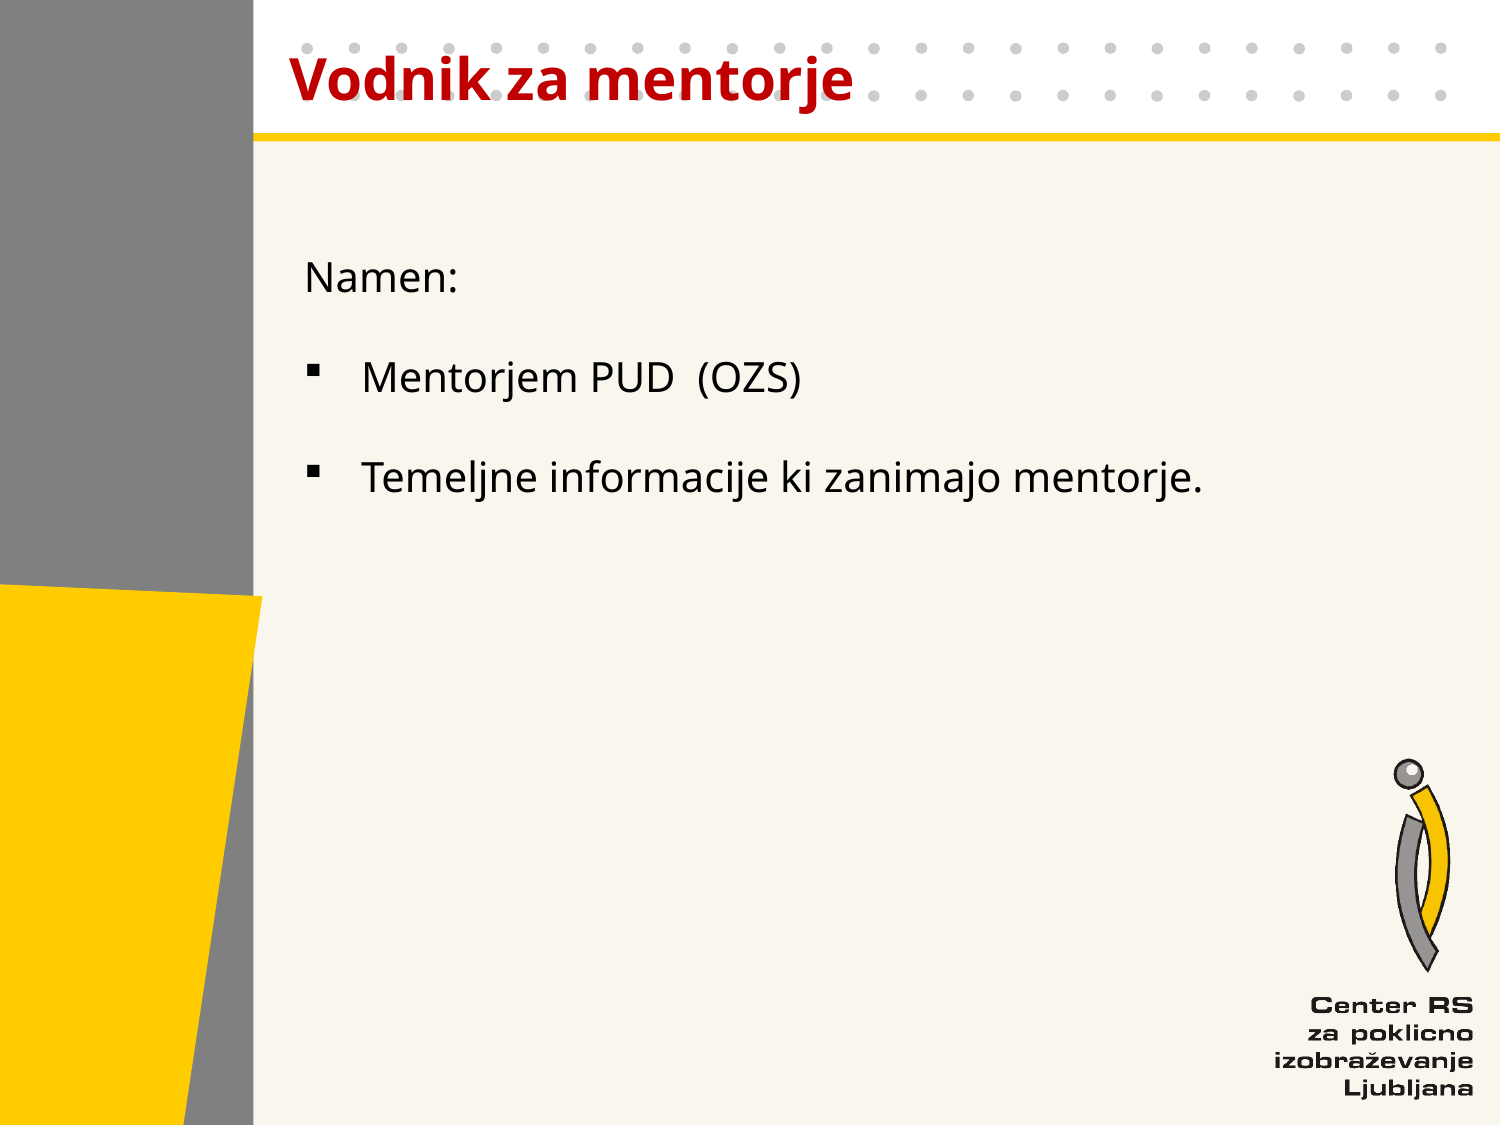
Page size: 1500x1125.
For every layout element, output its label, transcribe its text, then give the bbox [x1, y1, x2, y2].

text_box Namen: Mentorjem PUD (OZS) Temeljne informacije ki zanimajo mentorje. [289, 243, 1471, 509]
picture [1275, 758, 1475, 1100]
text_box [265, 172, 1365, 965]
text_box Vodnik za mentorje [275, 35, 871, 120]
